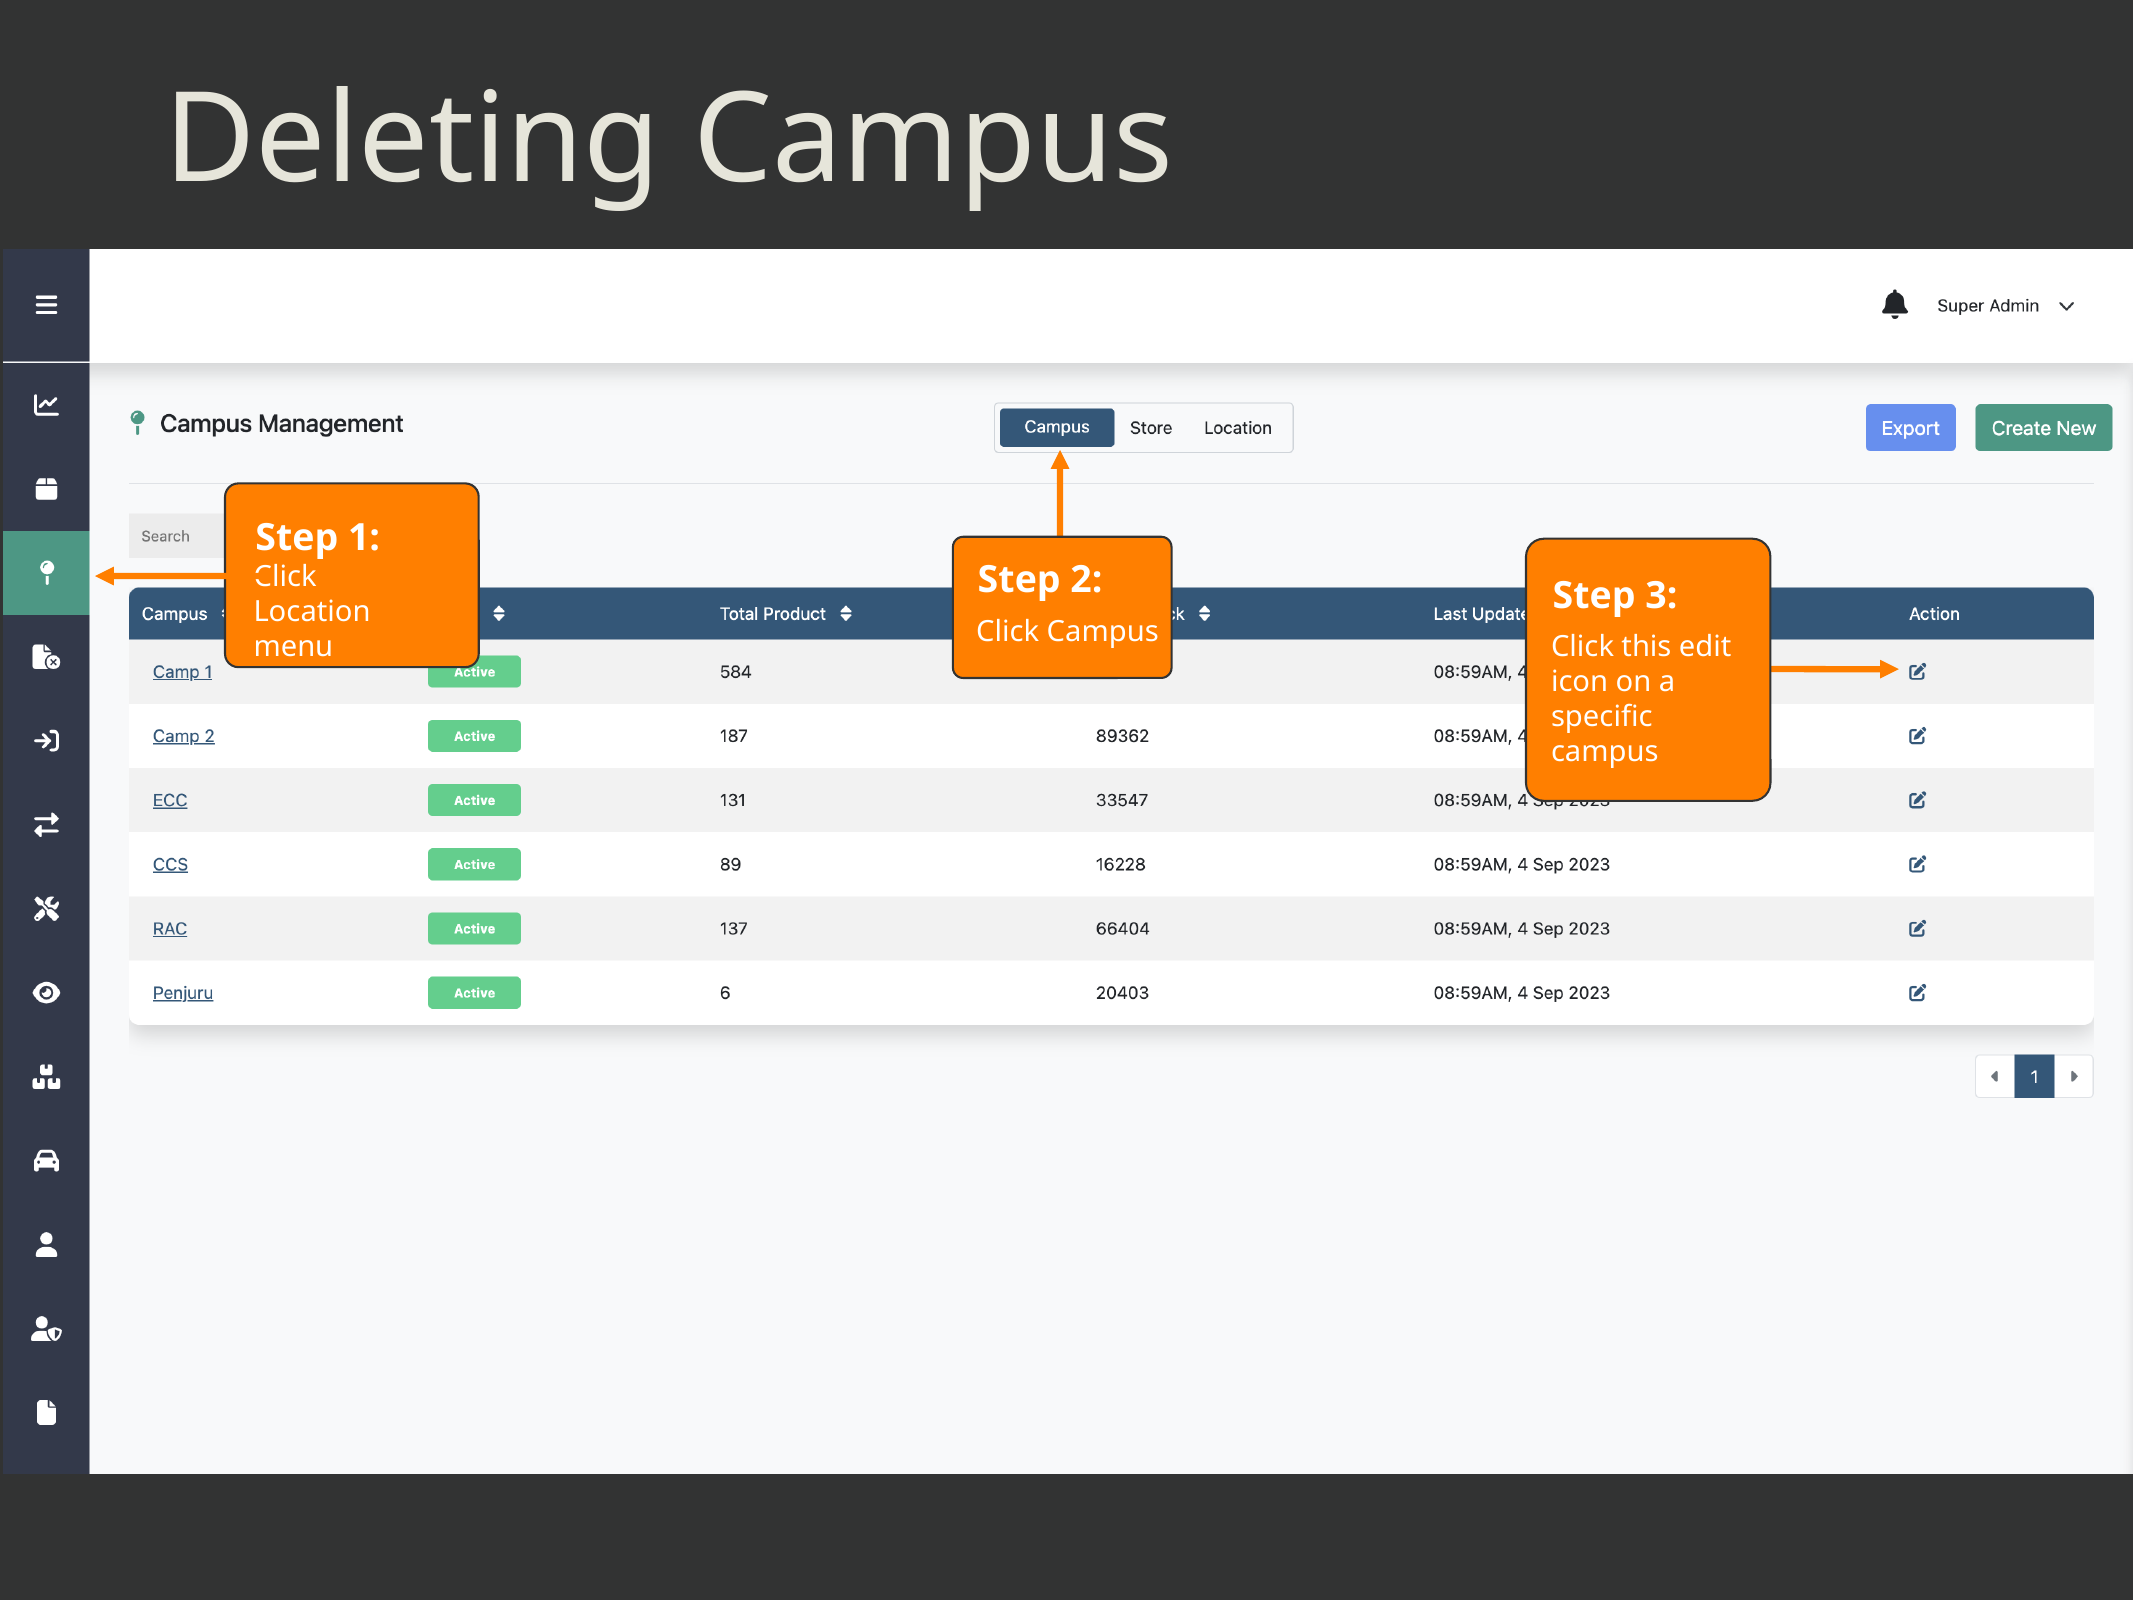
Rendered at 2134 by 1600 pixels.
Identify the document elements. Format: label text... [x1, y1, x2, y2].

text_box Deleting Campus [156, 41, 1977, 221]
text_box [952, 536, 1300, 679]
picture [3, 248, 2133, 1474]
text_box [1525, 538, 1913, 802]
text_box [224, 483, 689, 668]
